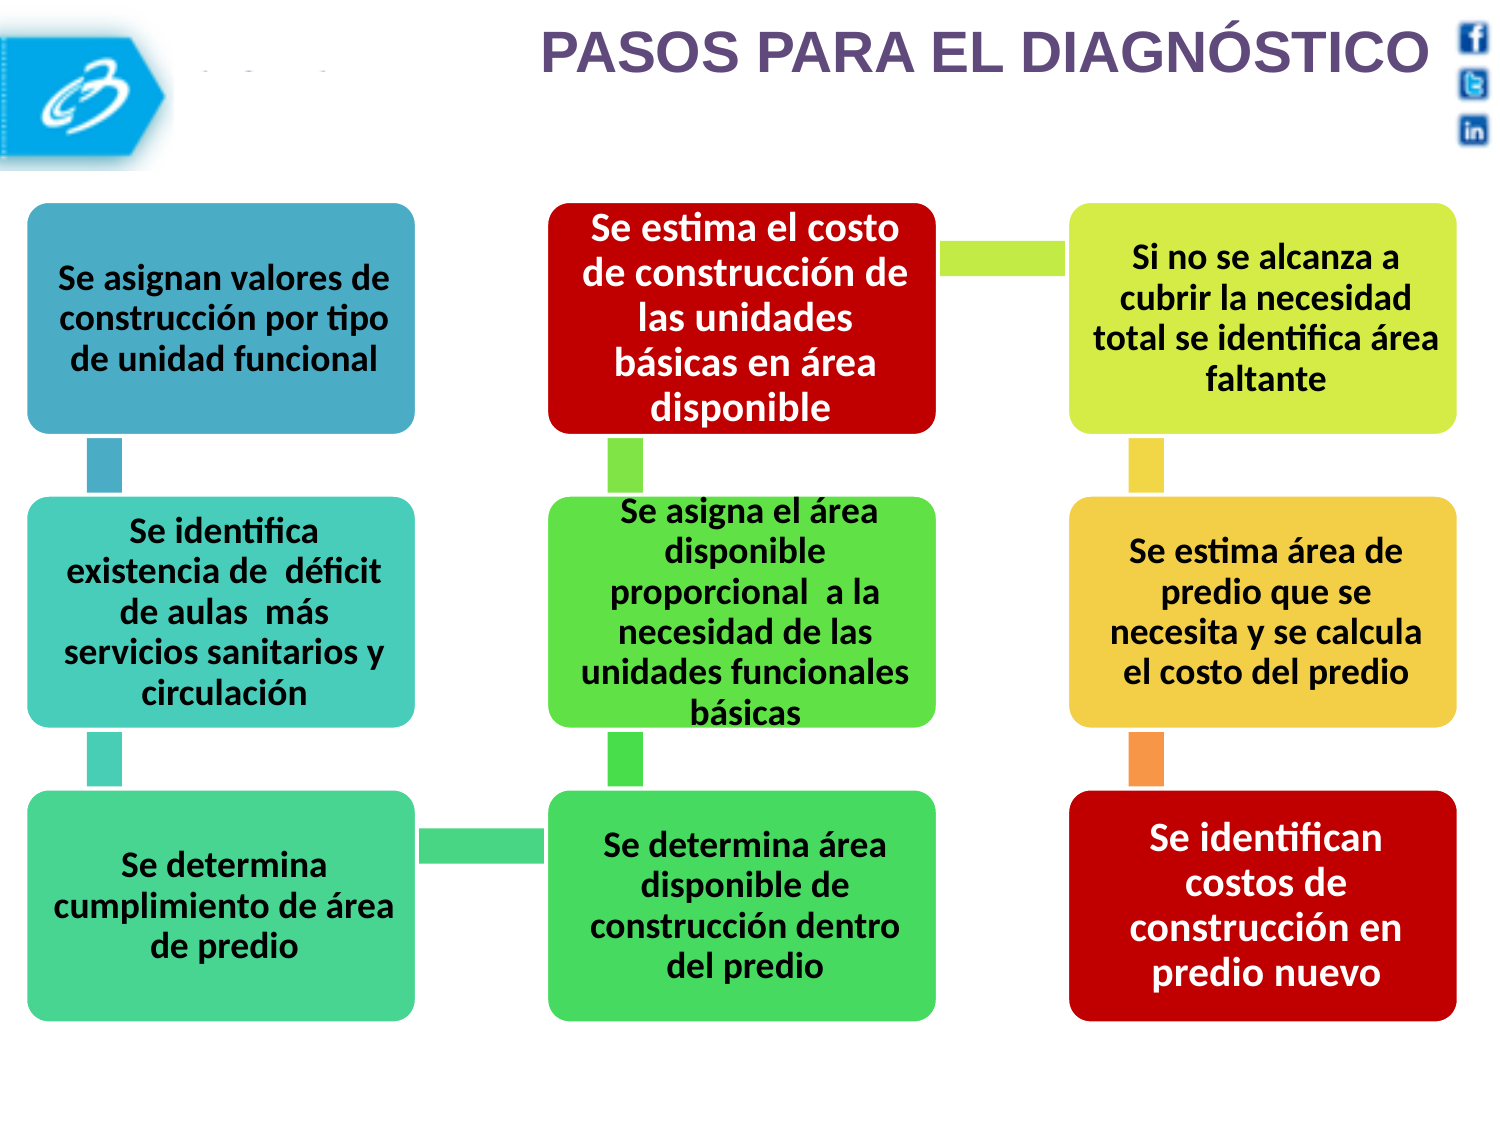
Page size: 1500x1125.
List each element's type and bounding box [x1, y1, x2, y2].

picture [0, 171, 1500, 1125]
text_box [24, 125, 1460, 1100]
text_box [0, 0, 1500, 171]
